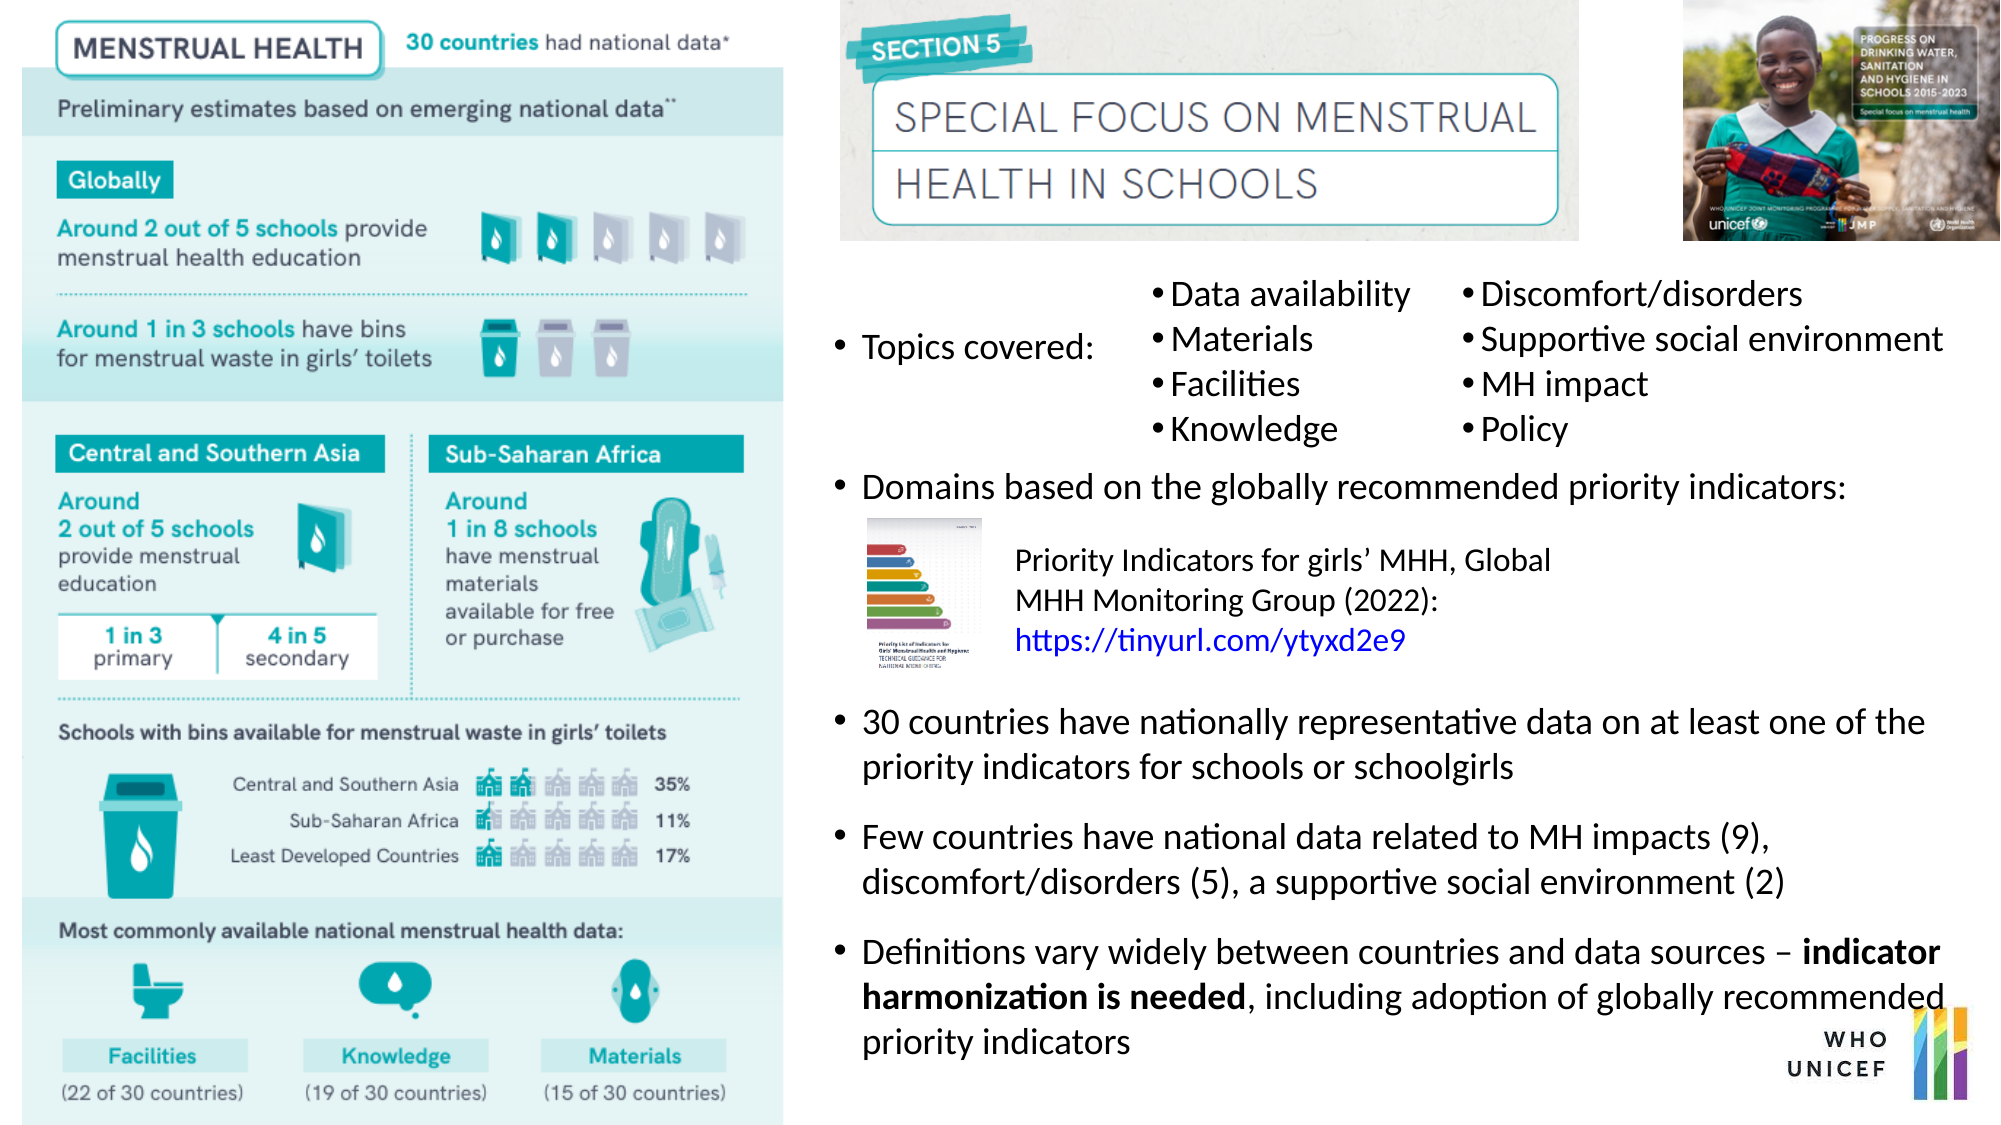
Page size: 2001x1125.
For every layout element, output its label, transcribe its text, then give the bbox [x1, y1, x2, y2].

picture [839, 0, 1579, 241]
text_box Discomfort/disorders Supportive social environment MH impact Policy [1447, 262, 1972, 457]
picture [1784, 1000, 1984, 1103]
picture [21, 0, 801, 1125]
picture [1683, 0, 2000, 241]
text_box Data availability Materials Facilities Knowledge [1136, 262, 1447, 457]
text_box Topics covered: Domains based on the globally recommended priority indicators: 30 countries have nationally representative data on at least one of the priority indicators for schools or schoolgirls Few countries have national data related to MH impacts (9), discomfort/disorders (5), a supportive social environment (2) Definitions vary widely between countries and data sources – indicator harmonization is needed, including adoption of globally recommended priority indicators [818, 244, 1978, 1070]
text_box Priority Indicators for girls’ MHH, Global MHH Monitoring Group (2022): https://tinyurl.com/ytyxd2e9 [999, 530, 1612, 666]
picture [867, 518, 982, 680]
